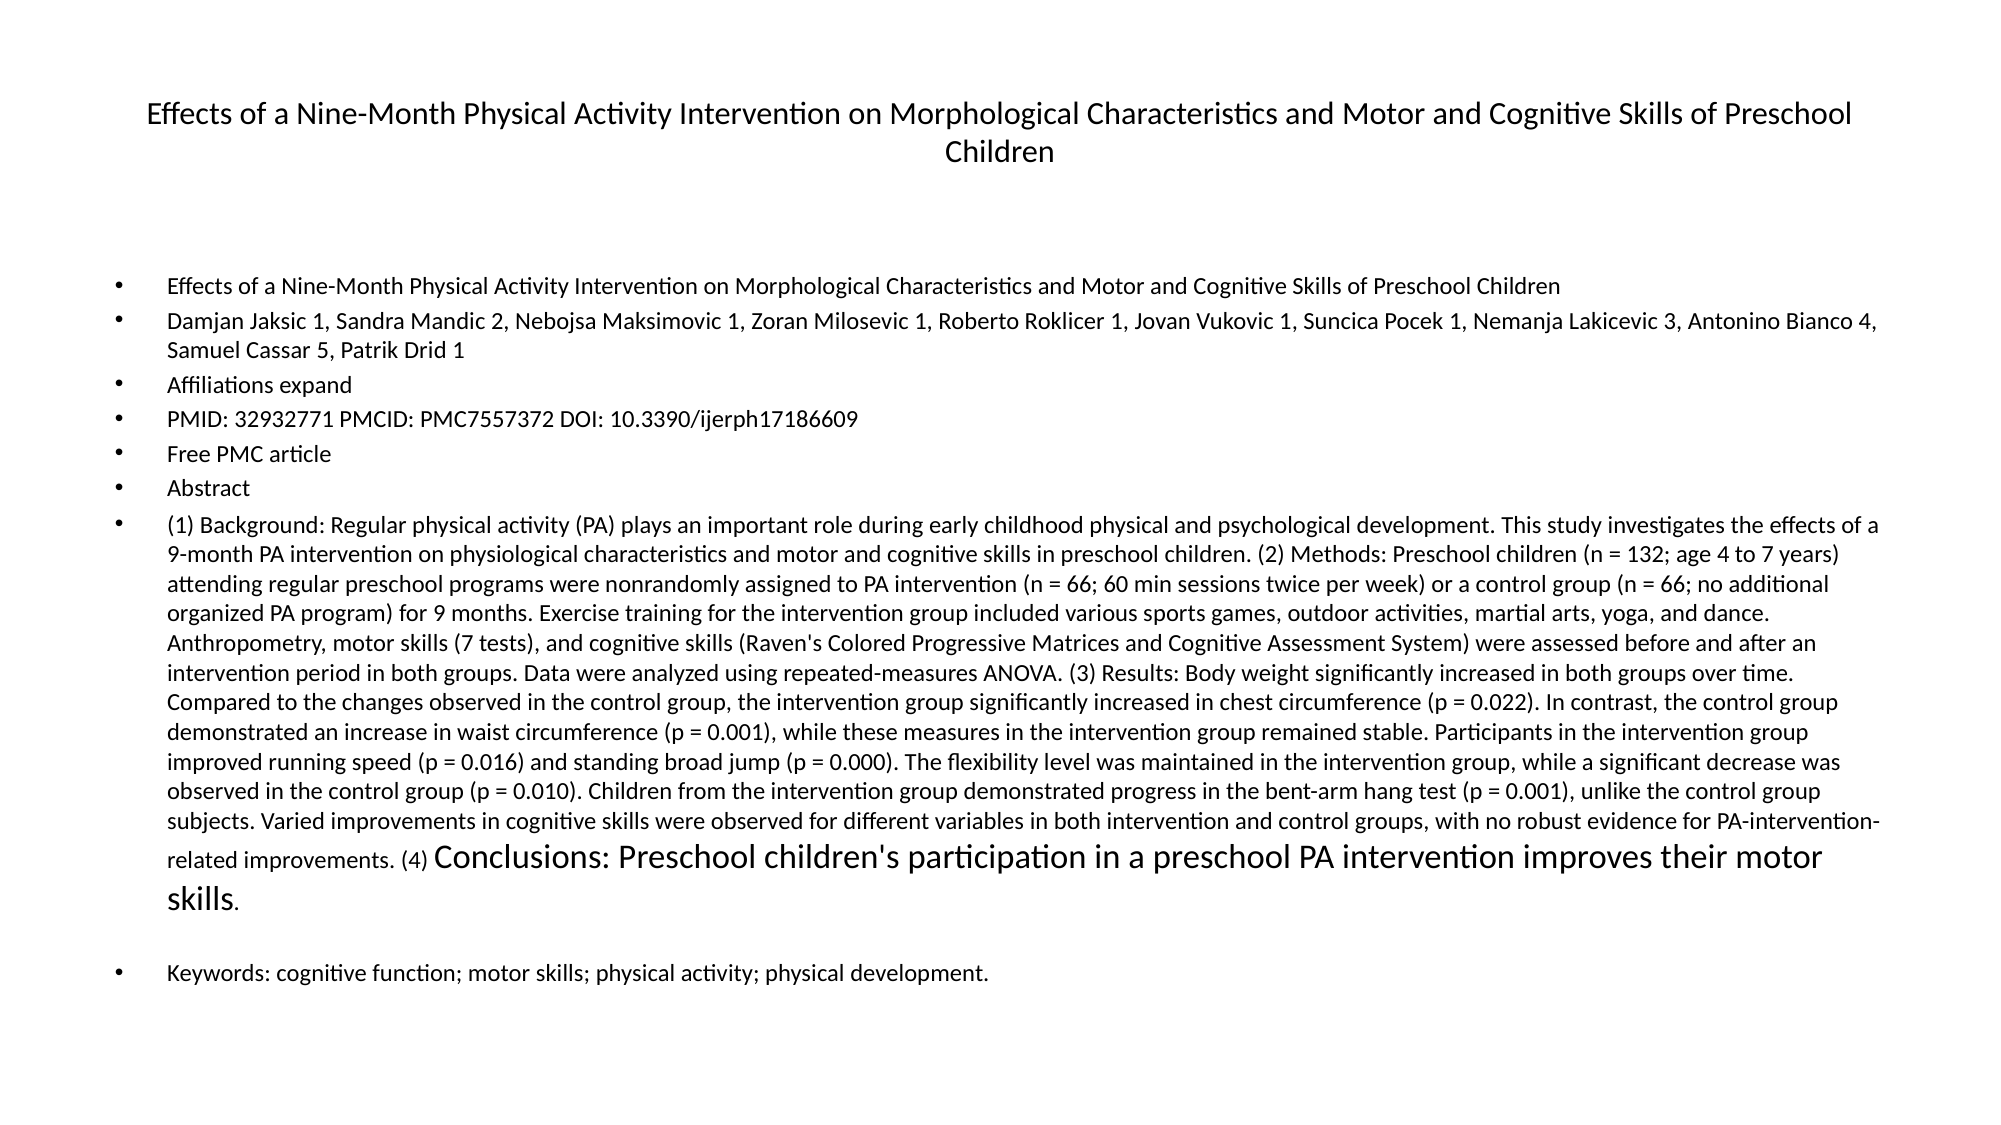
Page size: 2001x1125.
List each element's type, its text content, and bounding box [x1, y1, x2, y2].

list Effects of a Nine-Month Physical Activity Intervention on Morphological Characteristics and Motor and Cognitive Skills of Preschool Children Damjan Jaksic 1, Sandra Mandic 2, Nebojsa Maksimovic 1, Zoran Milosevic 1, Roberto Roklicer 1, Jovan Vukovic 1, Suncica Pocek 1, Nemanja Lakicevic 3, Antonino Bianco 4, Samuel Cassar 5, Patrik Drid 1 Affiliations expand PMID: 32932771 PMCID: PMC7557372 DOI: 10.3390/ijerph17186609 Free PMC article Abstract (1) Background: Regular physical activity (PA) plays an important role during early childhood physical and psychological development. This study investigates the effects of a 9-month PA intervention on physiological characteristics and motor and cognitive skills in preschool children. (2) Methods: Preschool children (n = 132; age 4 to 7 years) attending regular preschool programs were nonrandomly assigned to PA intervention (n = 66; 60 min sessions twice per week) or a control group (n = 66; no additional organized PA program) for 9 months. Exercise training for the intervention group included various sports games, outdoor activities, martial arts, yoga, and dance. Anthropometry, motor skills (7 tests), and cognitive skills (Raven's Colored Progressive Matrices and Cognitive Assessment System) were assessed before and after an intervention period in both groups. Data were analyzed using repeated-measures ANOVA. (3) Results: Body weight significantly increased in both groups over time. Compared to the changes observed in the control group, the intervention group significantly increased in chest circumference (p = 0.022). In contrast, the control group demonstrated an increase in waist circumference (p = 0.001), while these measures in the intervention group remained stable. Participants in the intervention group improved running speed (p = 0.016) and standing broad jump (p = 0.000). The flexibility level was maintained in the intervention group, while a significant decrease was observed in the control group (p = 0.010). Children from the intervention group demonstrated progress in the bent-arm hang test (p = 0.001), unlike the control group subjects. Varied improvements in cognitive skills were observed for different variables in both intervention and control groups, with no robust evidence for PA-intervention-related improvements. (4) Conclusions: Preschool children's participation in a preschool PA intervention improves their motor skills. Keywords: cognitive function; motor skills; physical activity; physical development. [99, 262, 1900, 1005]
title Effects of a Nine-Month Physical Activity Intervention on Morphological Characteristics and Motor and Cognitive Skills of Preschool Children [99, 45, 1900, 233]
